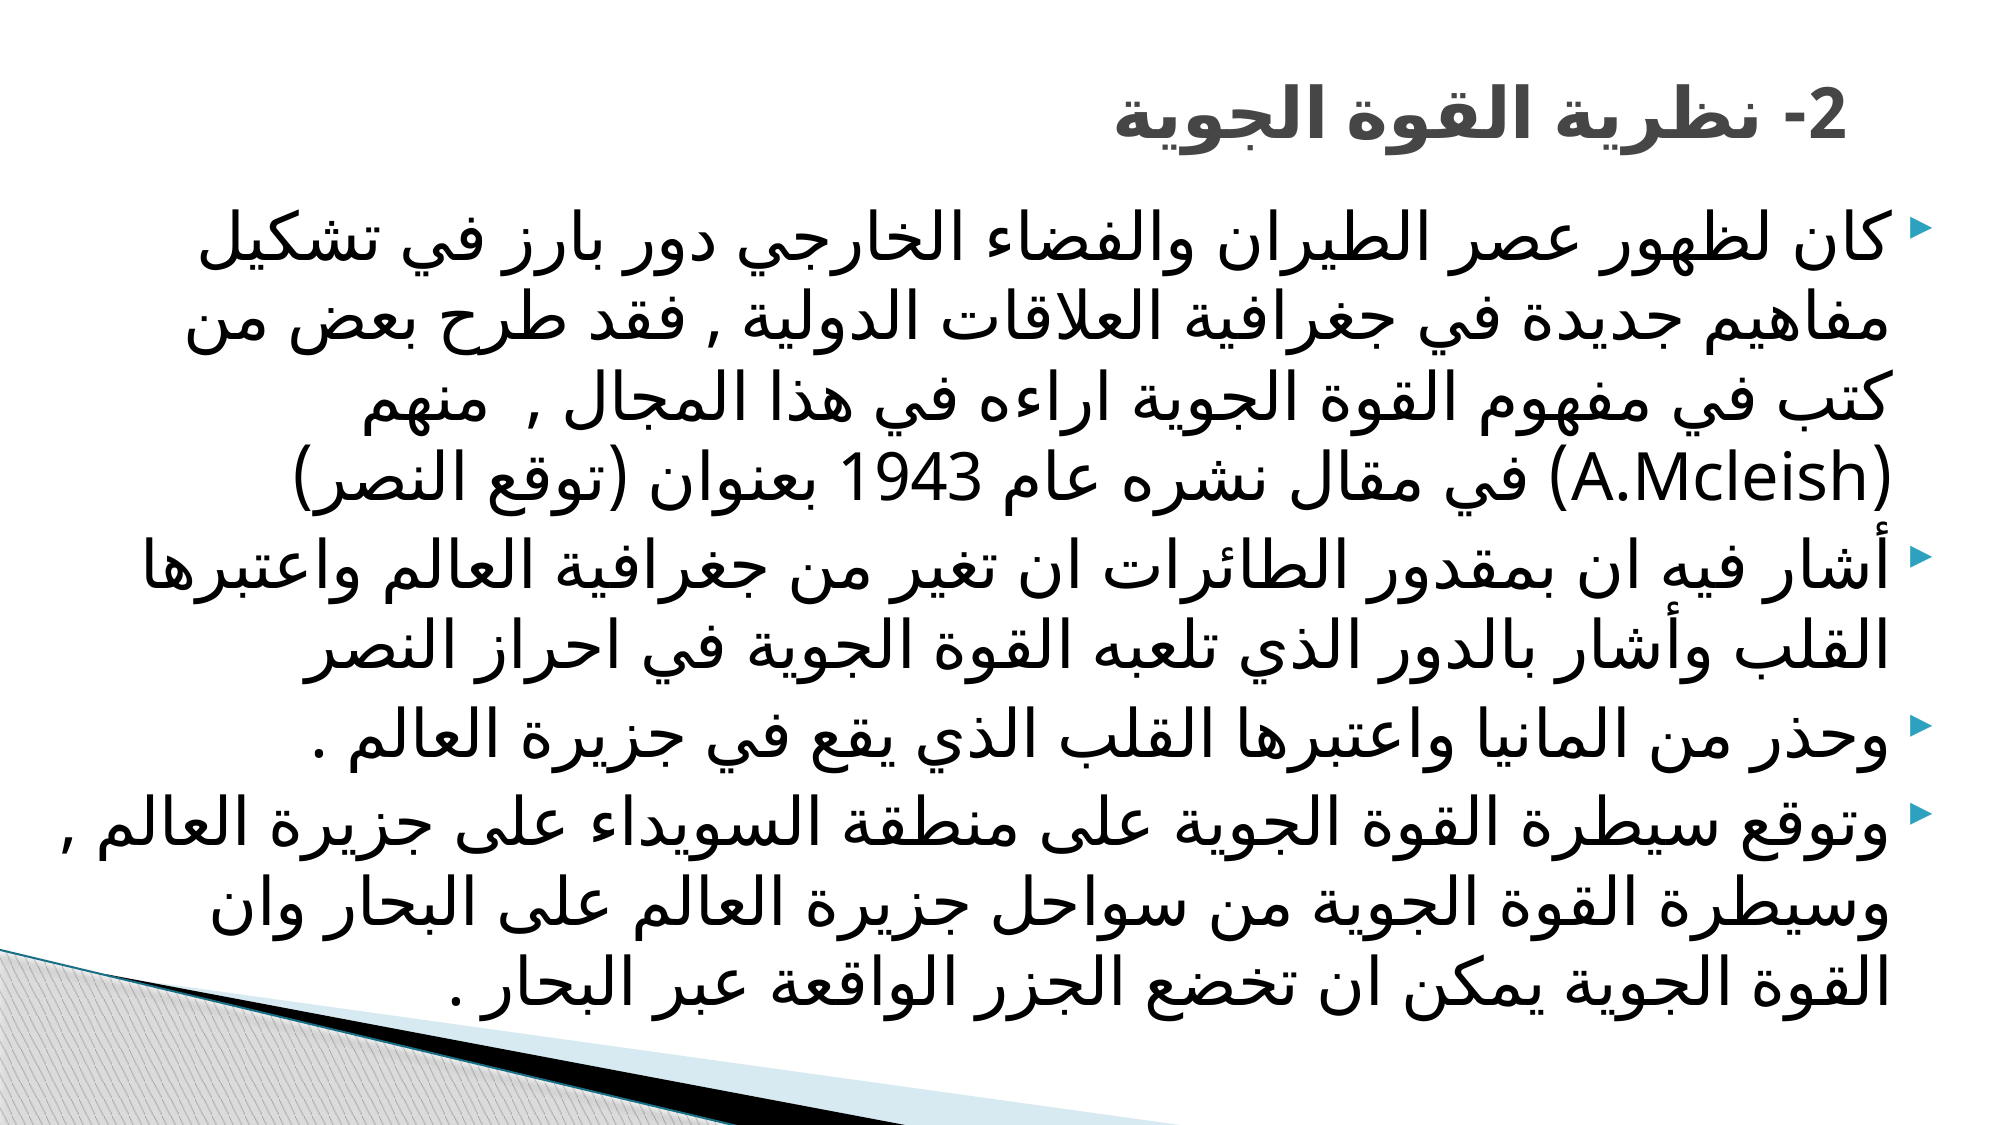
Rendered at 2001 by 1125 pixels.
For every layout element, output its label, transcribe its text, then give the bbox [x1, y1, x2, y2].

title 2- نظرية القوة الجوية [145, 59, 1863, 161]
list كان لظهور عصر الطيران والفضاء الخارجي دور بارز في تشكيل مفاهيم جديدة في جغرافية العلاقات الدولية , فقد طرح بعض من كتب في مفهوم القوة الجوية اراءه في هذا المجال , منهم (A.Mcleish) في مقال نشره عام 1943 بعنوان (توقع النصر) أشار فيه ان بمقدور الطائرات ان تغير من جغرافية العالم واعتبرها القلب وأشار بالدور الذي تلعبه القوة الجوية في احراز النصر وحذر من المانيا واعتبرها القلب الذي يقع في جزيرة العالم . وتوقع سيطرة القوة الجوية على منطقة السويداء على جزيرة العالم , وسيطرة القوة الجوية من سواحل جزيرة العالم على البحار وان القوة الجوية يمكن ان تخضع الجزر الواقعة عبر البحار . [42, 185, 1969, 1105]
